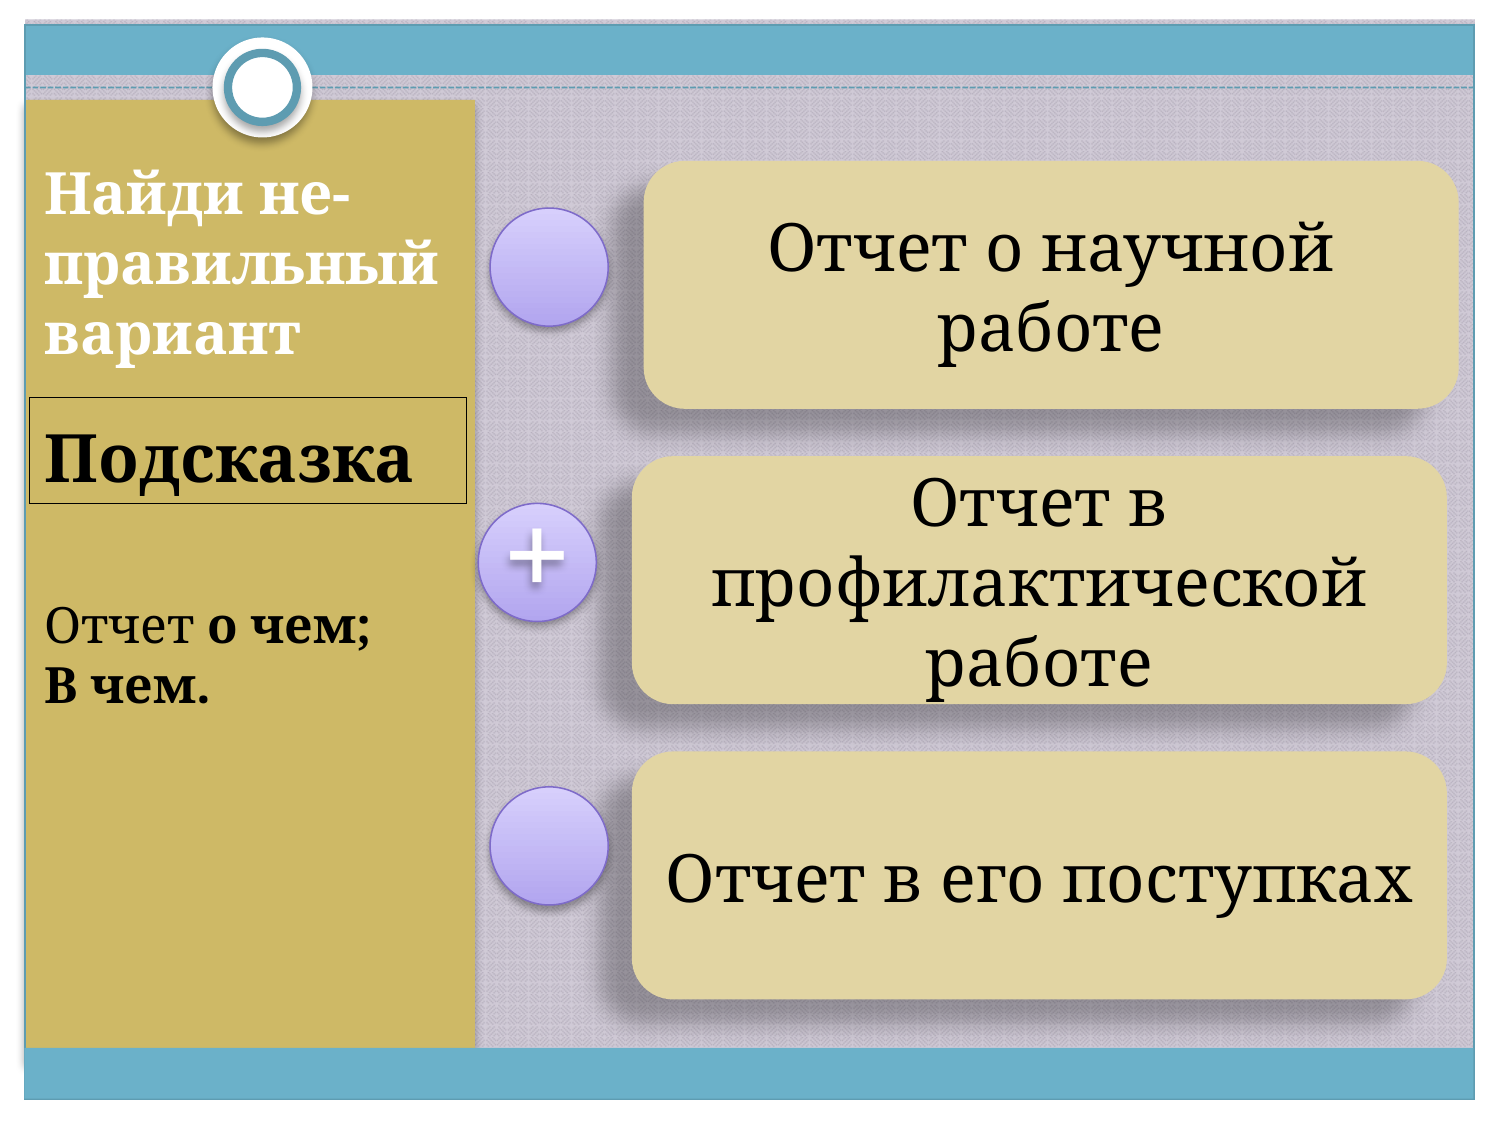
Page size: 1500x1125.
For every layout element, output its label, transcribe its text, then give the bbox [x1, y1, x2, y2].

text_box Отчет о научной работе [639, 156, 1464, 414]
text_box Подсказка [29, 445, 467, 504]
text_box [489, 786, 609, 906]
text_box [489, 207, 609, 327]
text_box Отчет в профилактической работе [627, 451, 1452, 709]
text_box + [466, 467, 609, 633]
text_box Отчет в его поступках [627, 746, 1452, 1004]
text_box Найди не- правильный вариант [29, 149, 467, 445]
text_box Отчет о чем; В чем. [29, 586, 479, 721]
